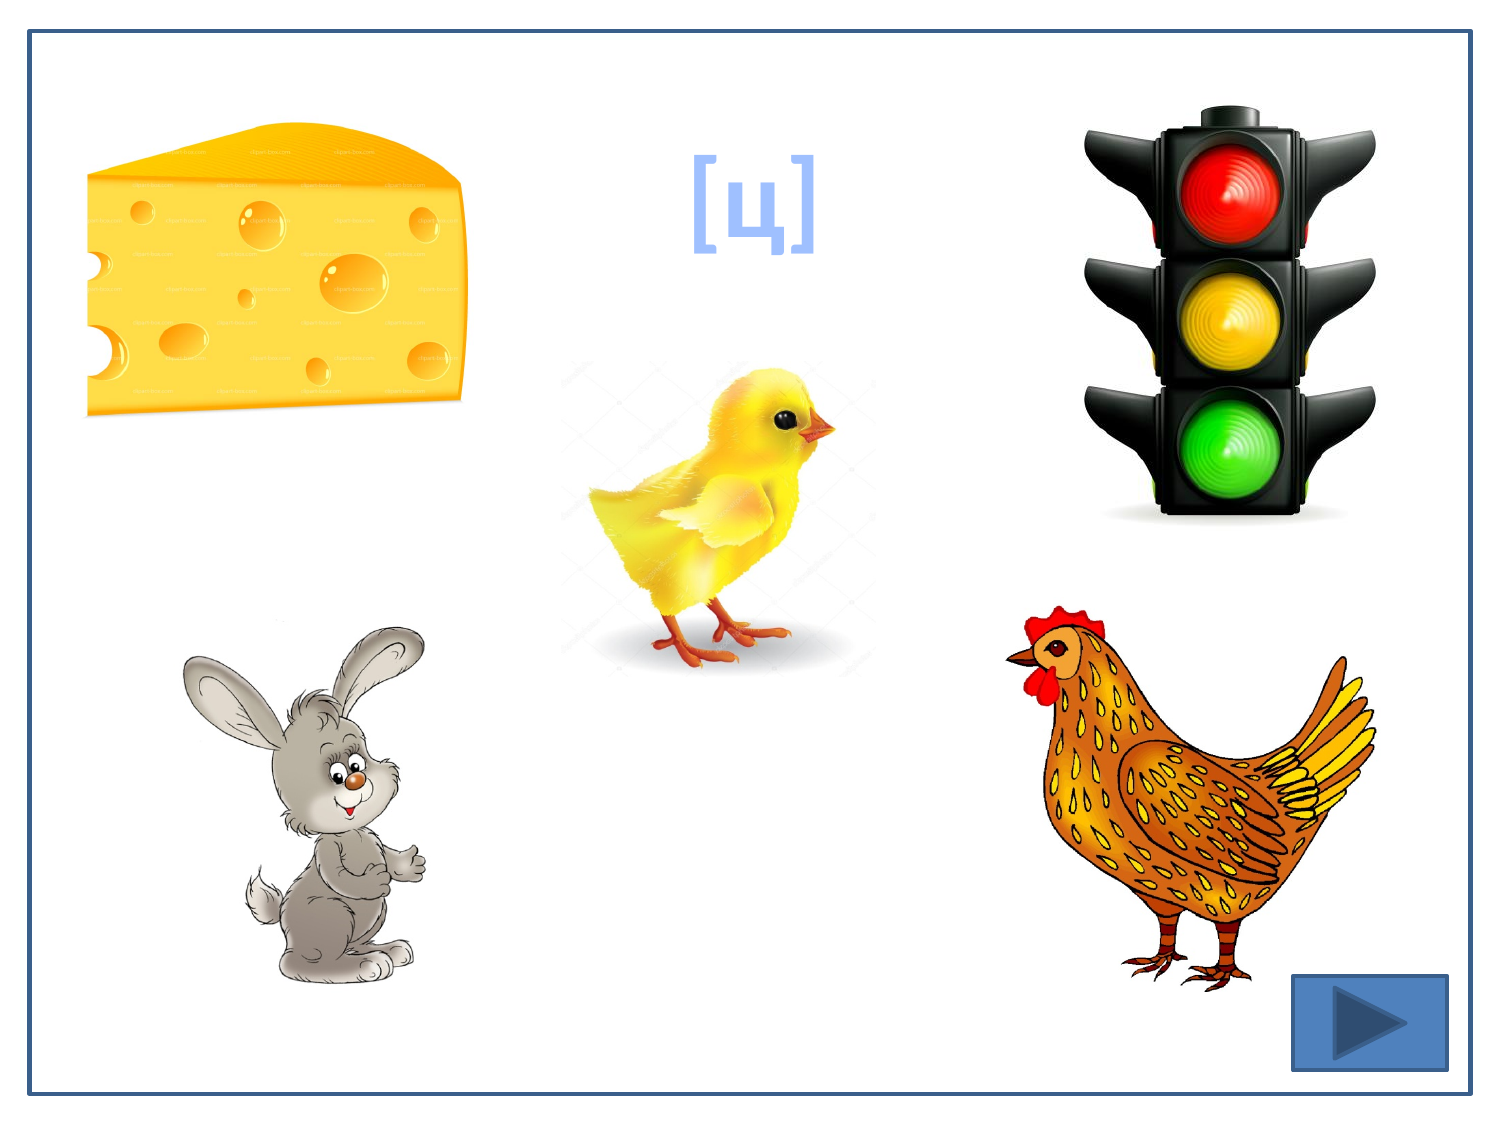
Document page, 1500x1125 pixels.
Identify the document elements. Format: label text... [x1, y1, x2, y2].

picture [1045, 66, 1414, 551]
text_box [27, 29, 1473, 1096]
text_box [ц] [671, 117, 838, 268]
picture [997, 597, 1383, 992]
picture [52, 361, 876, 1005]
picture [64, 66, 475, 476]
